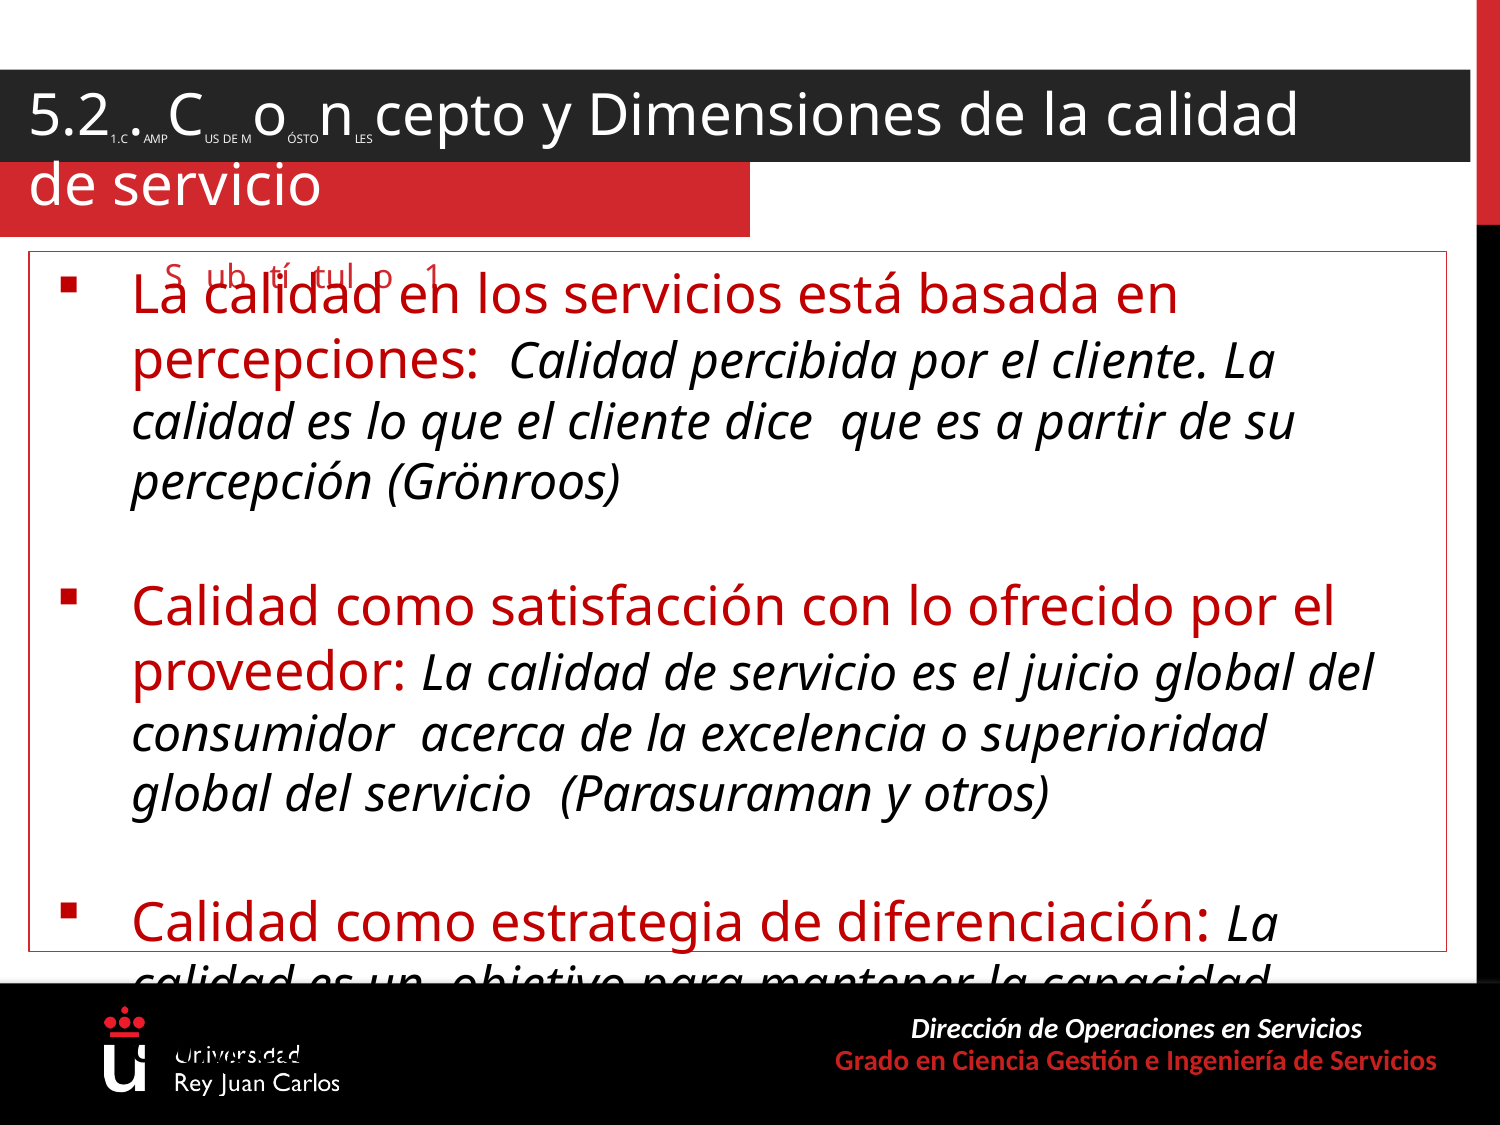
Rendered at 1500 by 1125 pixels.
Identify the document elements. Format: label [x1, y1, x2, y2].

text_box [0, 0, 1500, 1125]
